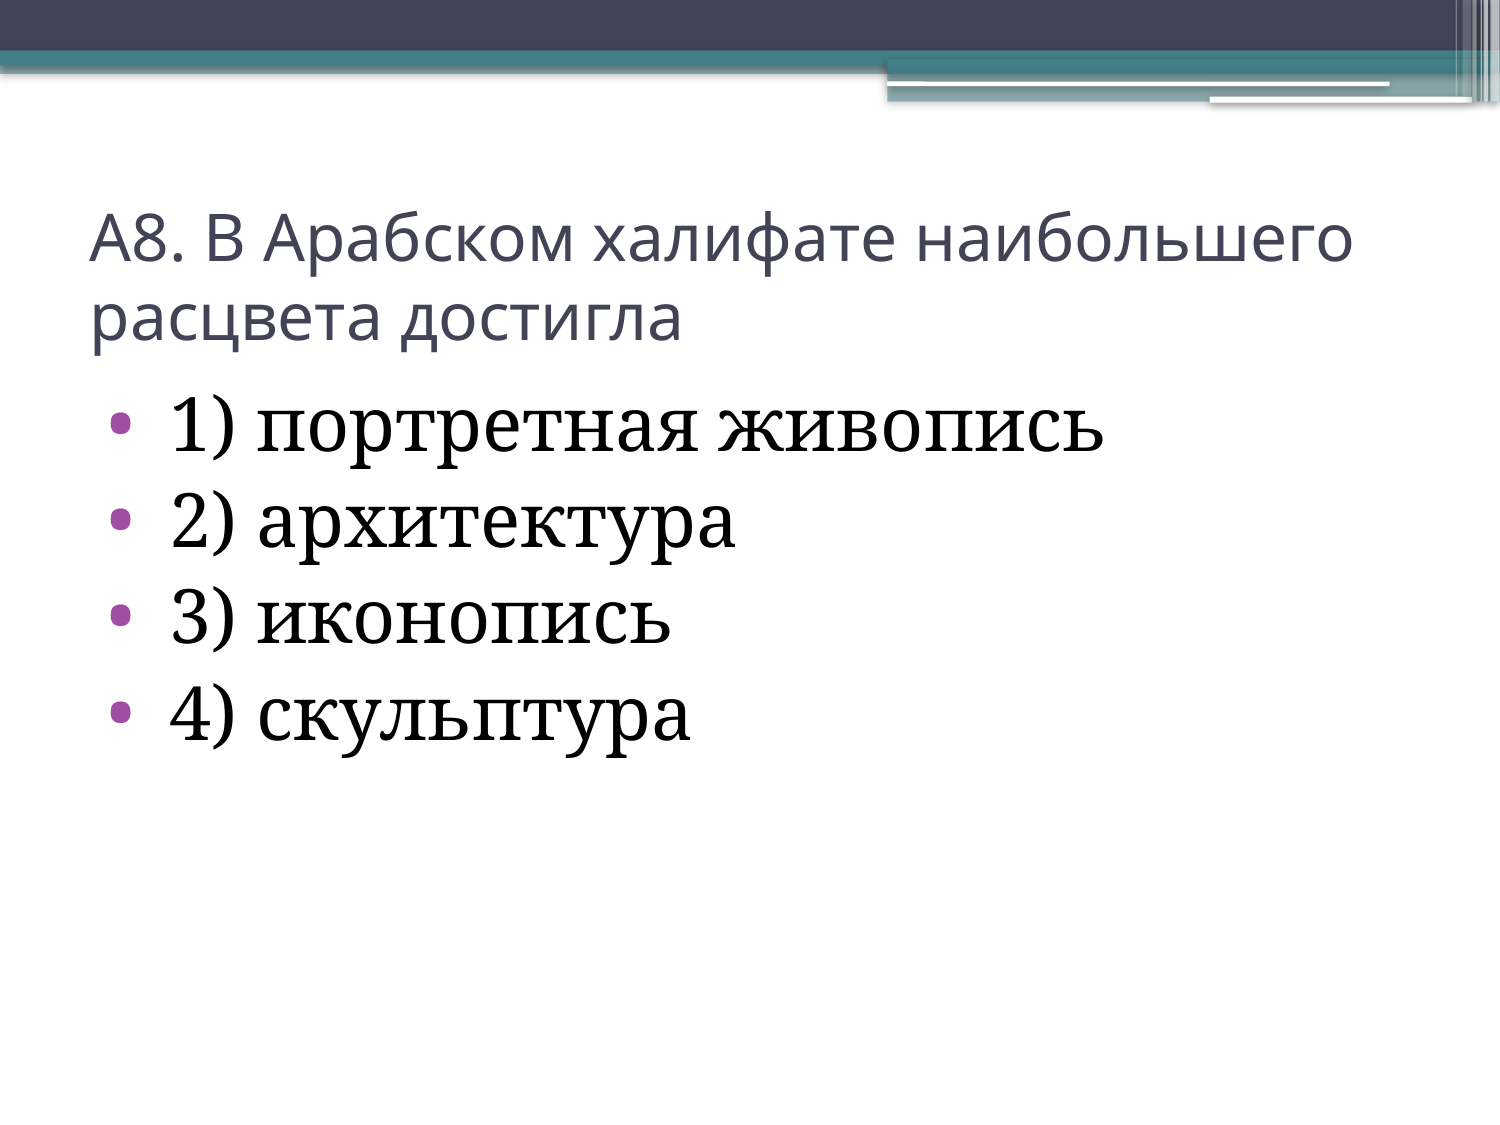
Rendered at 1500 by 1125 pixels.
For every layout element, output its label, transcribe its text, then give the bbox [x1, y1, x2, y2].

title А8. В Арабском халифате наибольшего расцвета достигла [75, 187, 1425, 363]
list 1) портретная живопись 2) архитектура 3) иконопись 4) скульптура [75, 368, 1425, 1079]
